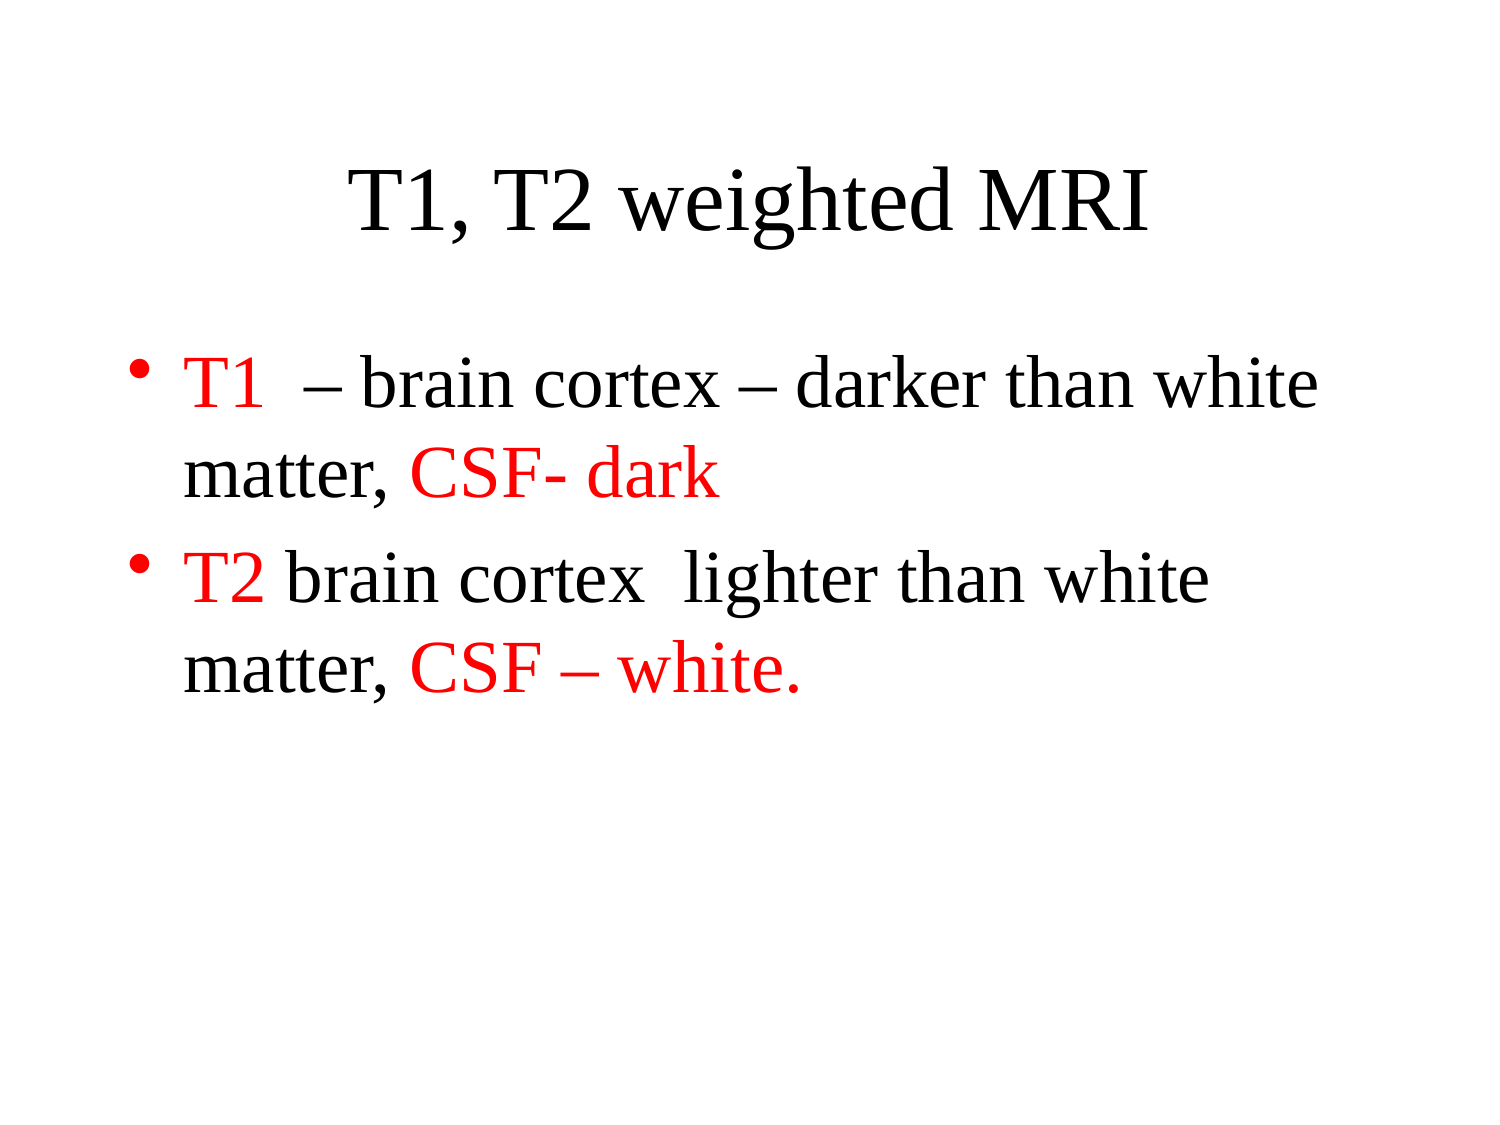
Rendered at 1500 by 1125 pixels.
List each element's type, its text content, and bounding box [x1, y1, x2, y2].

title T1, T2 weighted MRI [112, 99, 1388, 288]
list T1 – brain cortex – darker than white matter, CSF- dark T2 brain cortex lighter than white matter, CSF – white. [112, 324, 1388, 1048]
